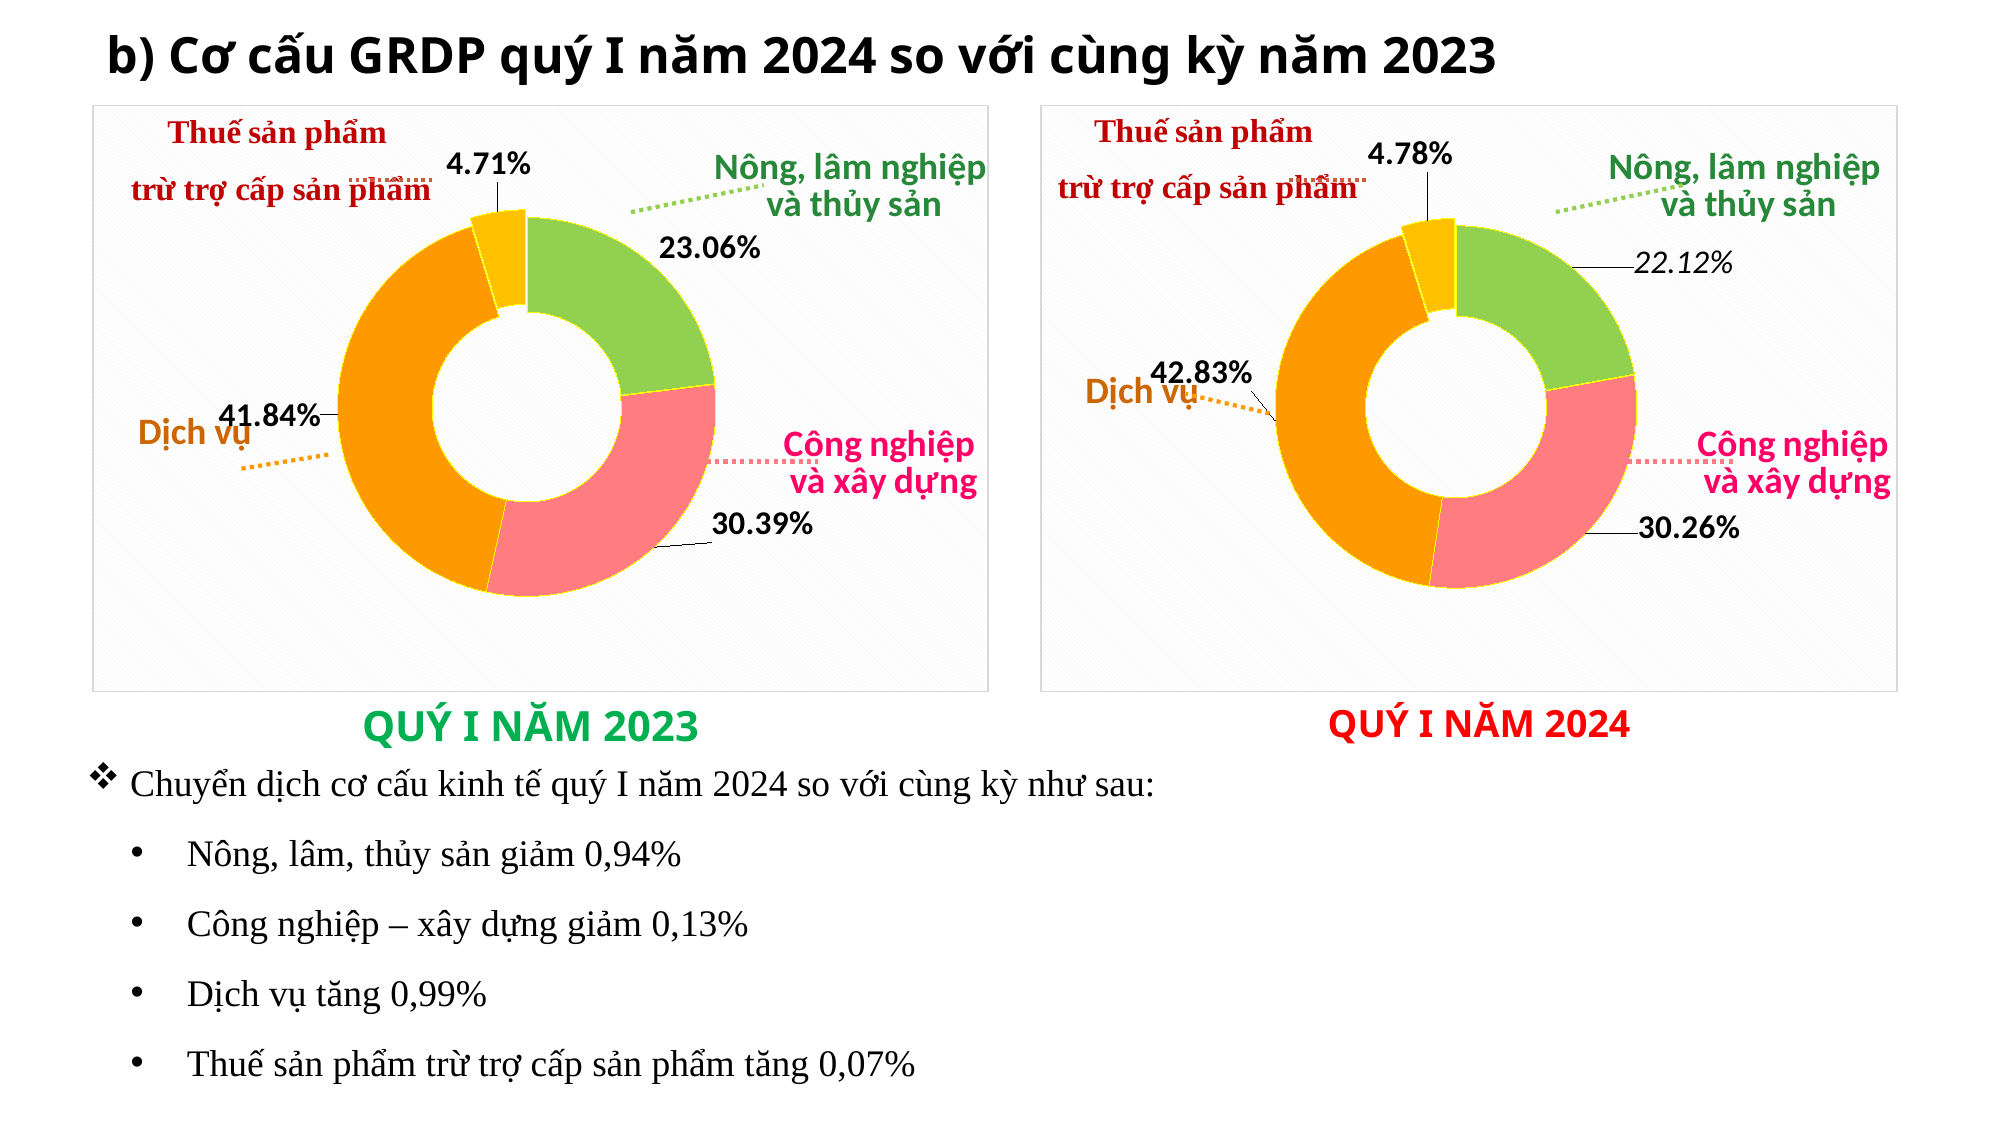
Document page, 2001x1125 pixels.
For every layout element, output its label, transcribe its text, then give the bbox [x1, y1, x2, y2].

chart [92, 104, 989, 693]
text_box b) Cơ cấu GRDP quý I năm 2024 so với cùng kỳ năm 2023 [92, 15, 1670, 91]
text_box QUÝ I NĂM 2023 [347, 692, 1137, 751]
chart [1040, 104, 1899, 693]
text_box Chuyển dịch cơ cấu kinh tế quý I năm 2024 so với cùng kỳ như sau: Nông, lâm, thủy sản giảm 0,94% Công nghiệp – xây dựng giảm 0,13% Dịch vụ tăng 0,99% Thuế sản phẩm trừ trợ cấp sản phẩm tăng 0,07% [71, 751, 1929, 1091]
text_box QUÝ I NĂM 2024 [1312, 692, 2000, 786]
